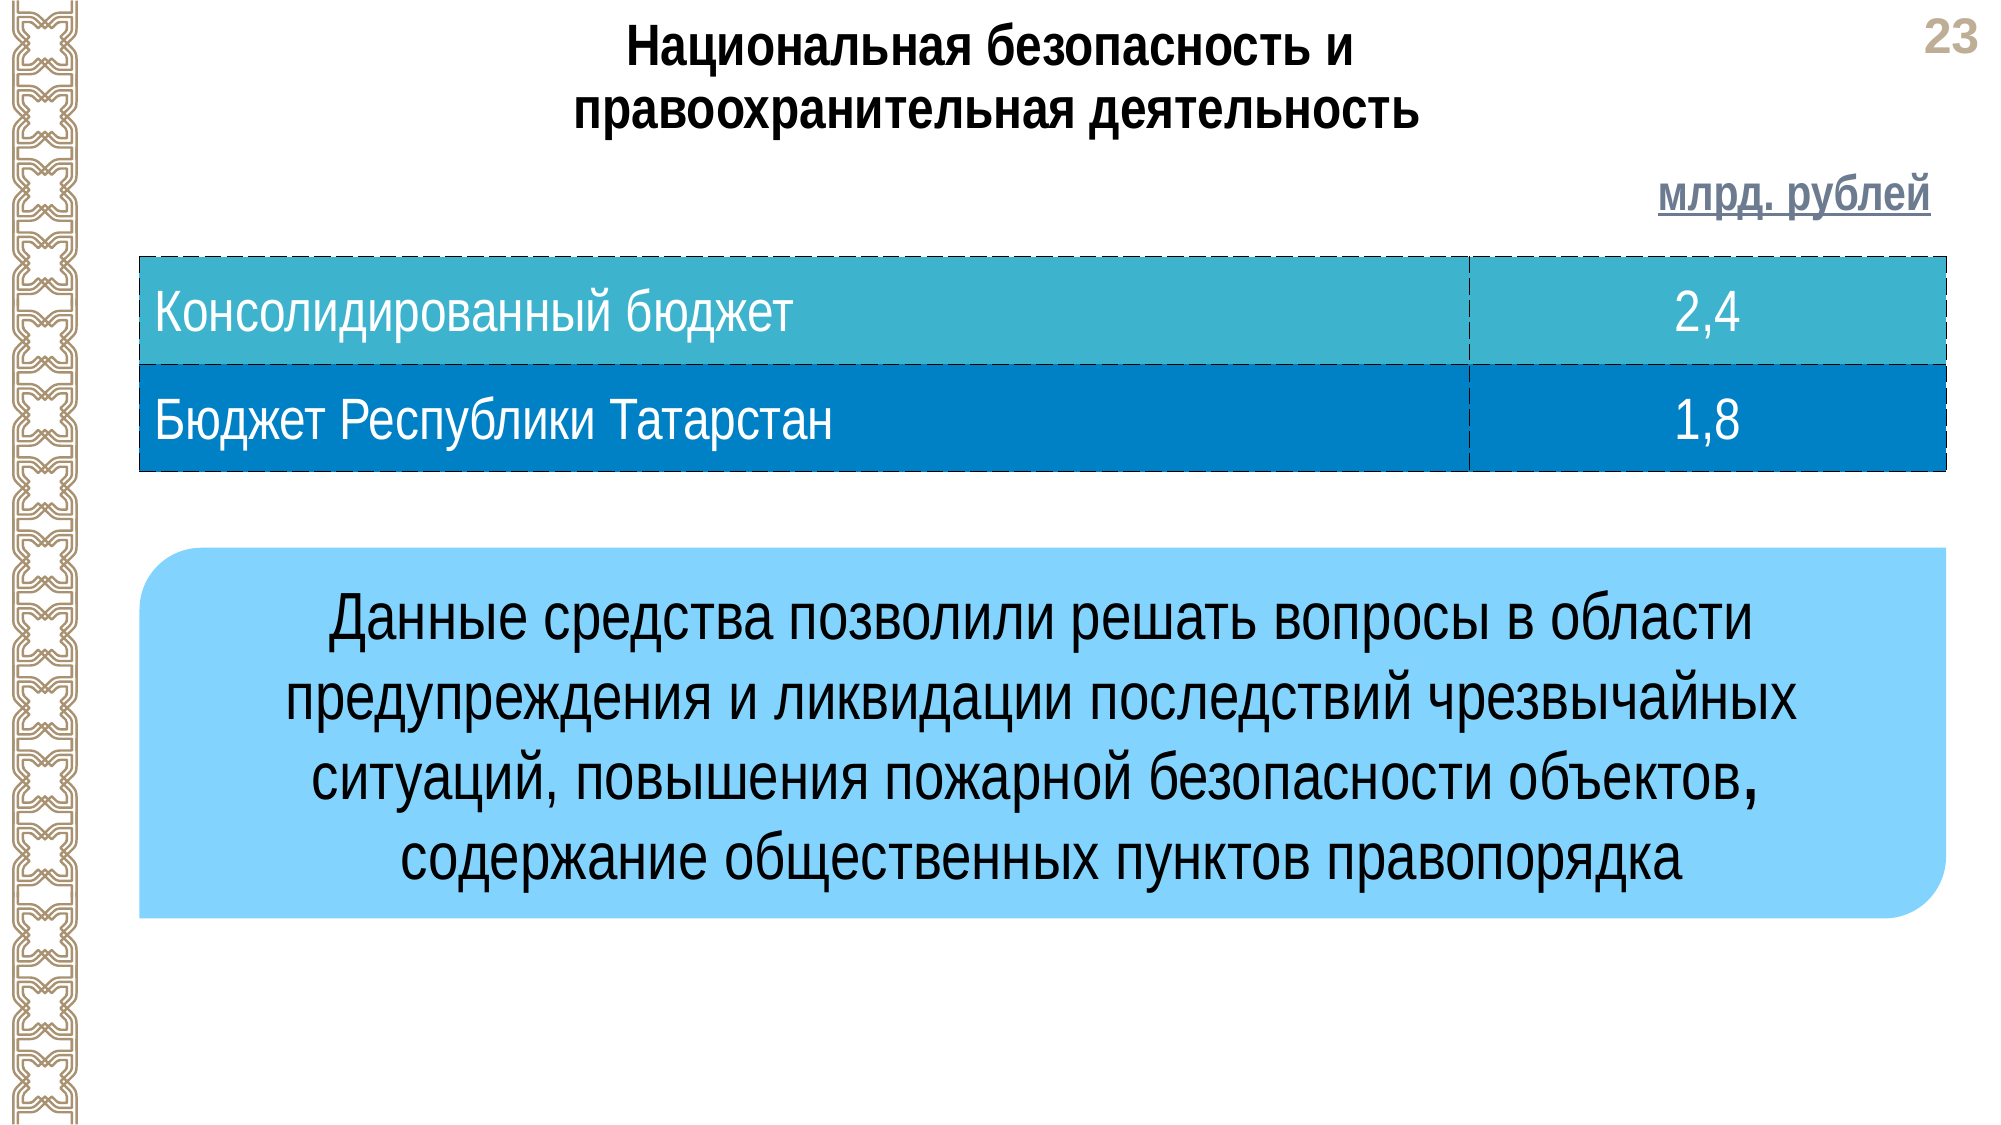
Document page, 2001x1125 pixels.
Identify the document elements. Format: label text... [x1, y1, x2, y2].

text_box млрд. рублей [1578, 153, 1946, 228]
list Национальная безопасность и правоохранительная деятельность [112, 7, 1882, 154]
table_cell 1,8 [1470, 364, 1946, 472]
table_header 2,4 [1470, 257, 1946, 364]
text_box Данные средства позволили решать вопросы в области предупреждения и ликвидации последствий чрезвычайных ситуаций, повышения пожарной безопасности объектов, содержание общественных пунктов правопорядка [138, 547, 1947, 920]
table_header Консолидированный бюджет [139, 257, 1470, 364]
table_cell Бюджет Республики Татарстан [139, 364, 1470, 472]
